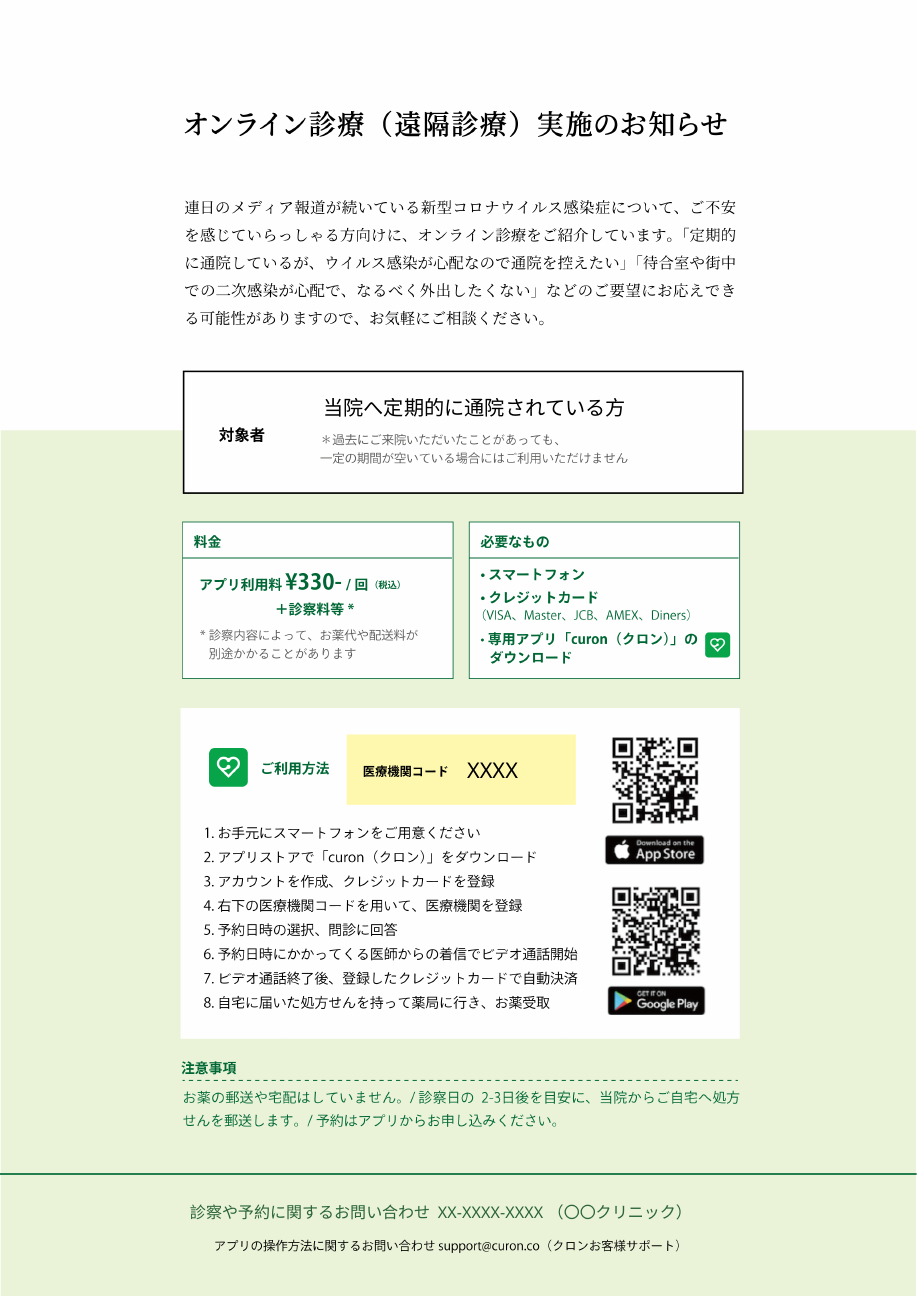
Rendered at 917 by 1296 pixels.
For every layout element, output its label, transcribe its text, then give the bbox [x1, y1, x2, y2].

text_box 診察や予約に関するお問い合わせ XX-XXXX-XXXX（〇〇クリニック） [186, 1196, 731, 1234]
picture [0, 0, 917, 1296]
text_box 当院へ定期的に通院されている⽅ [319, 388, 720, 426]
text_box XXXX [463, 751, 555, 789]
